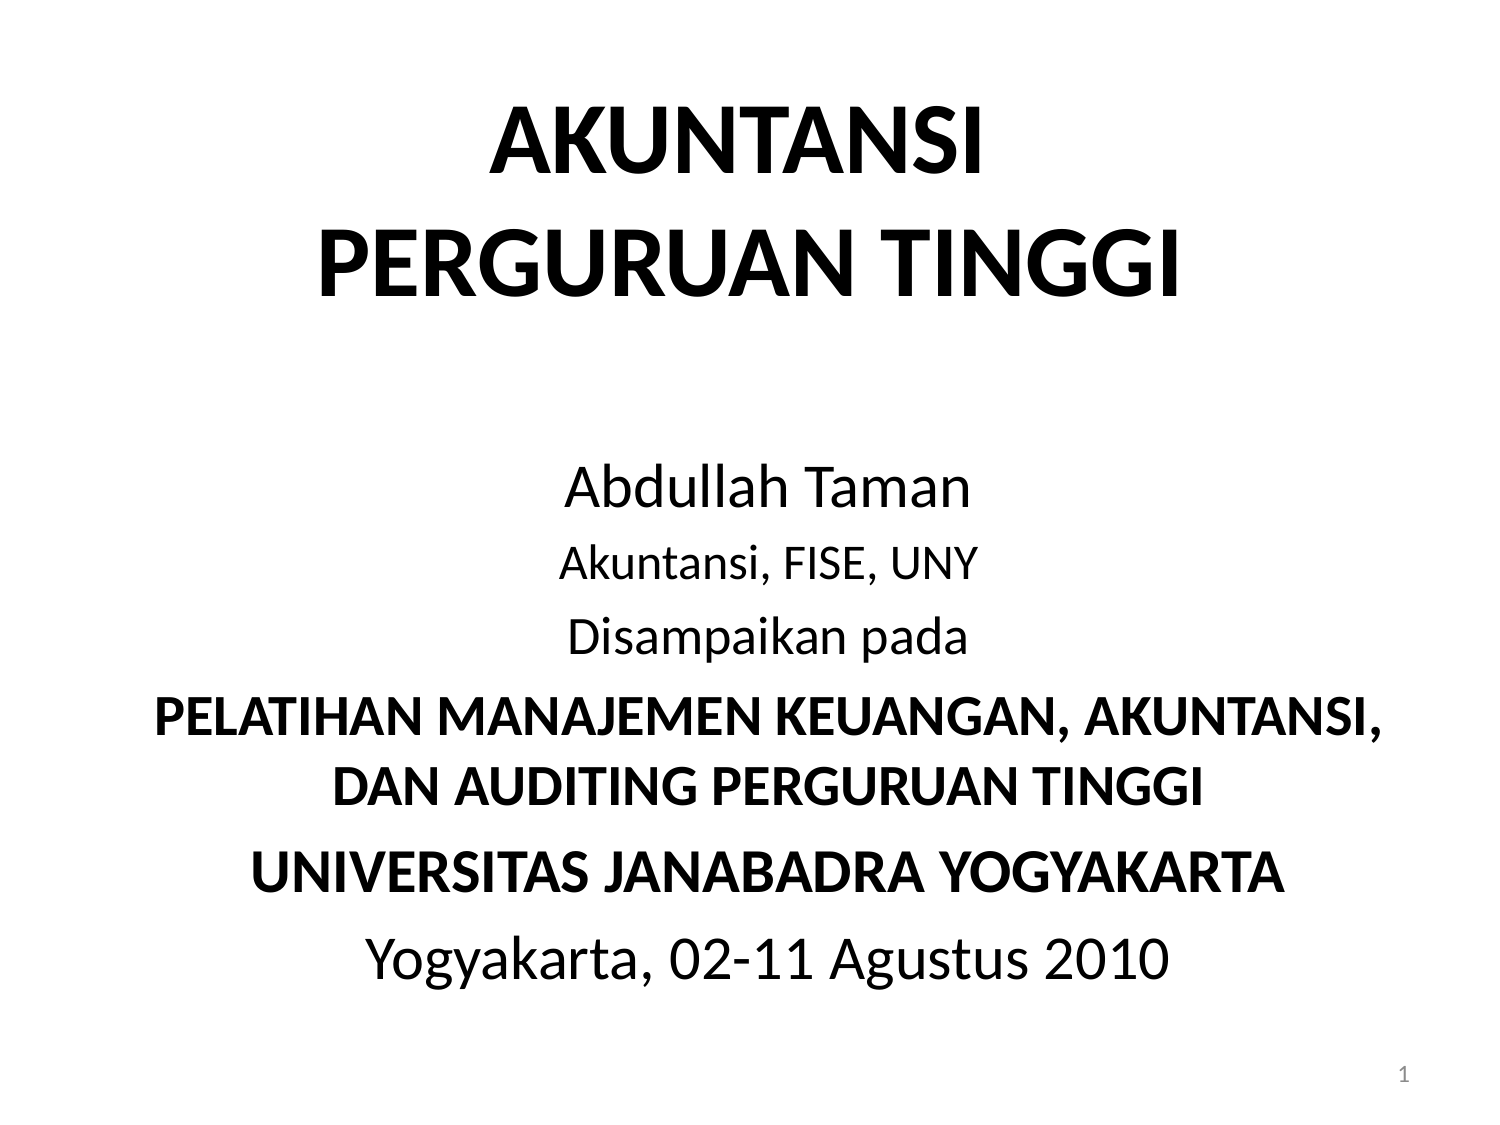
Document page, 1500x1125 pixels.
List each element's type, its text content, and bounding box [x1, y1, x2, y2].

title AKUNTANSI PERGURUAN TINGGI [112, 62, 1388, 425]
subtitle Abdullah Taman Akuntansi, FISE, UNY Disampaikan pada PELATIHAN MANAJEMEN KEUANGAN, AKUNTANSI, DAN AUDITING PERGURUAN TINGGI UNIVERSITAS JANABADRA YOGYAKARTA Yogyakarta, 02-11 Agustus 2010 [112, 437, 1425, 1013]
slide_number 1 [1074, 1042, 1425, 1103]
